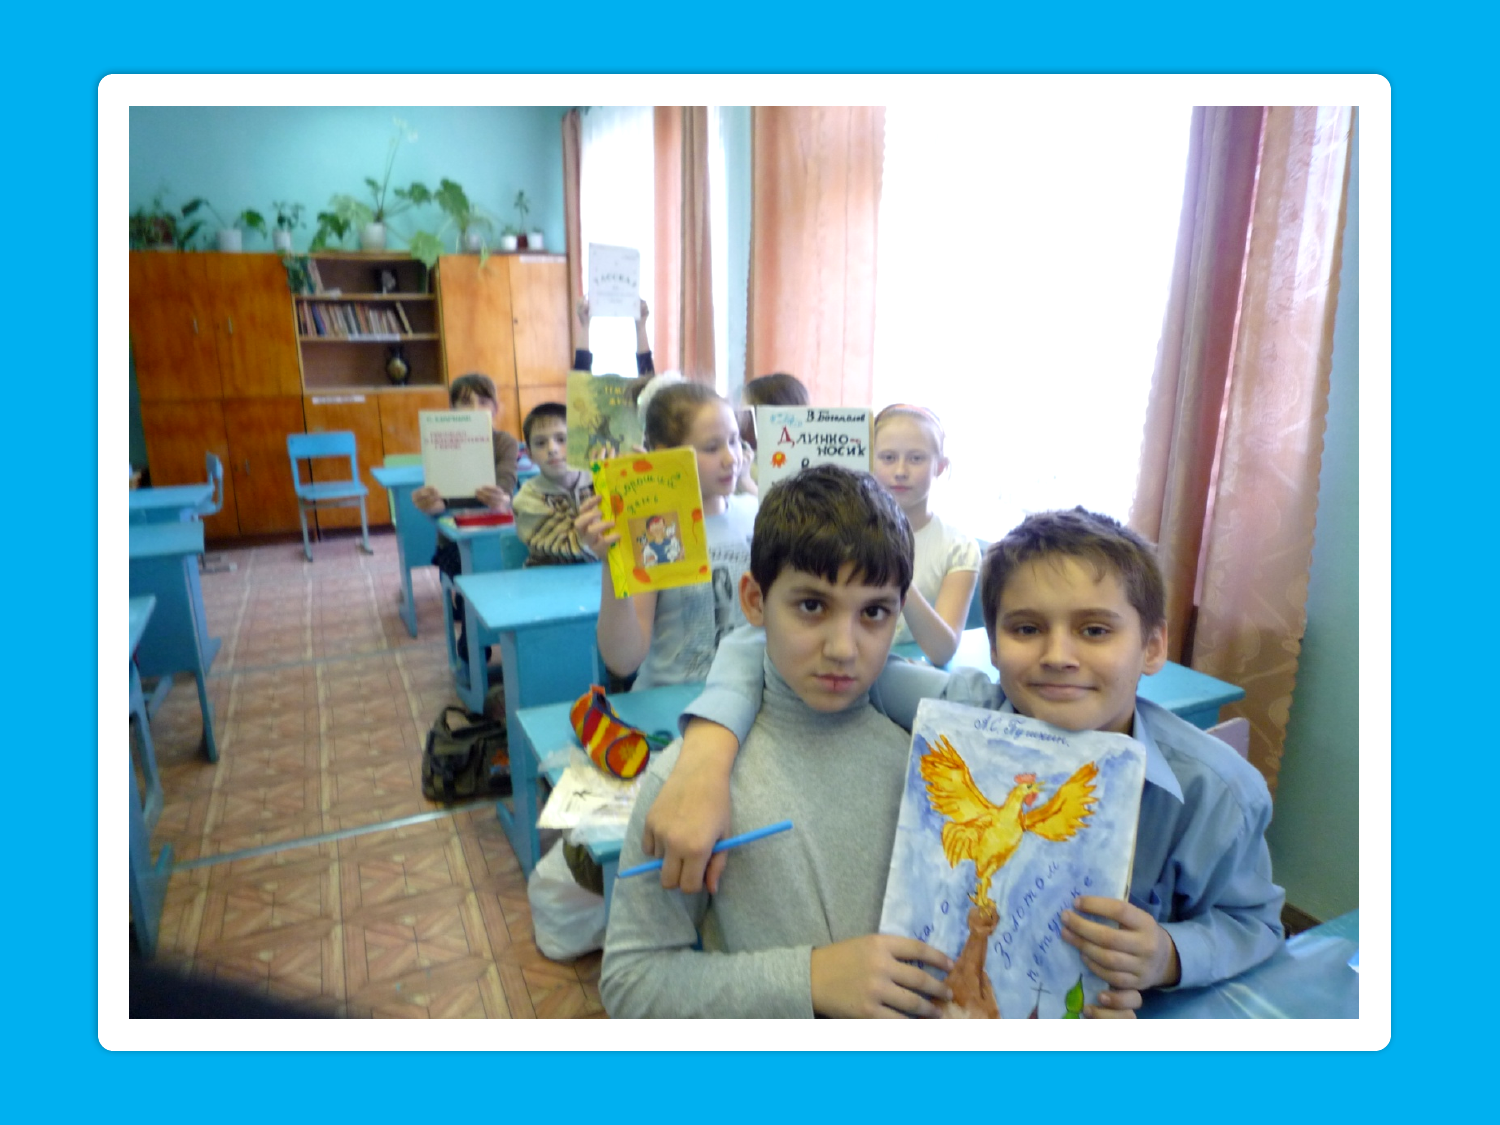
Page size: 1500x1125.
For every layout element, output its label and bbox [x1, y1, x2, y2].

picture [128, 105, 1360, 1020]
